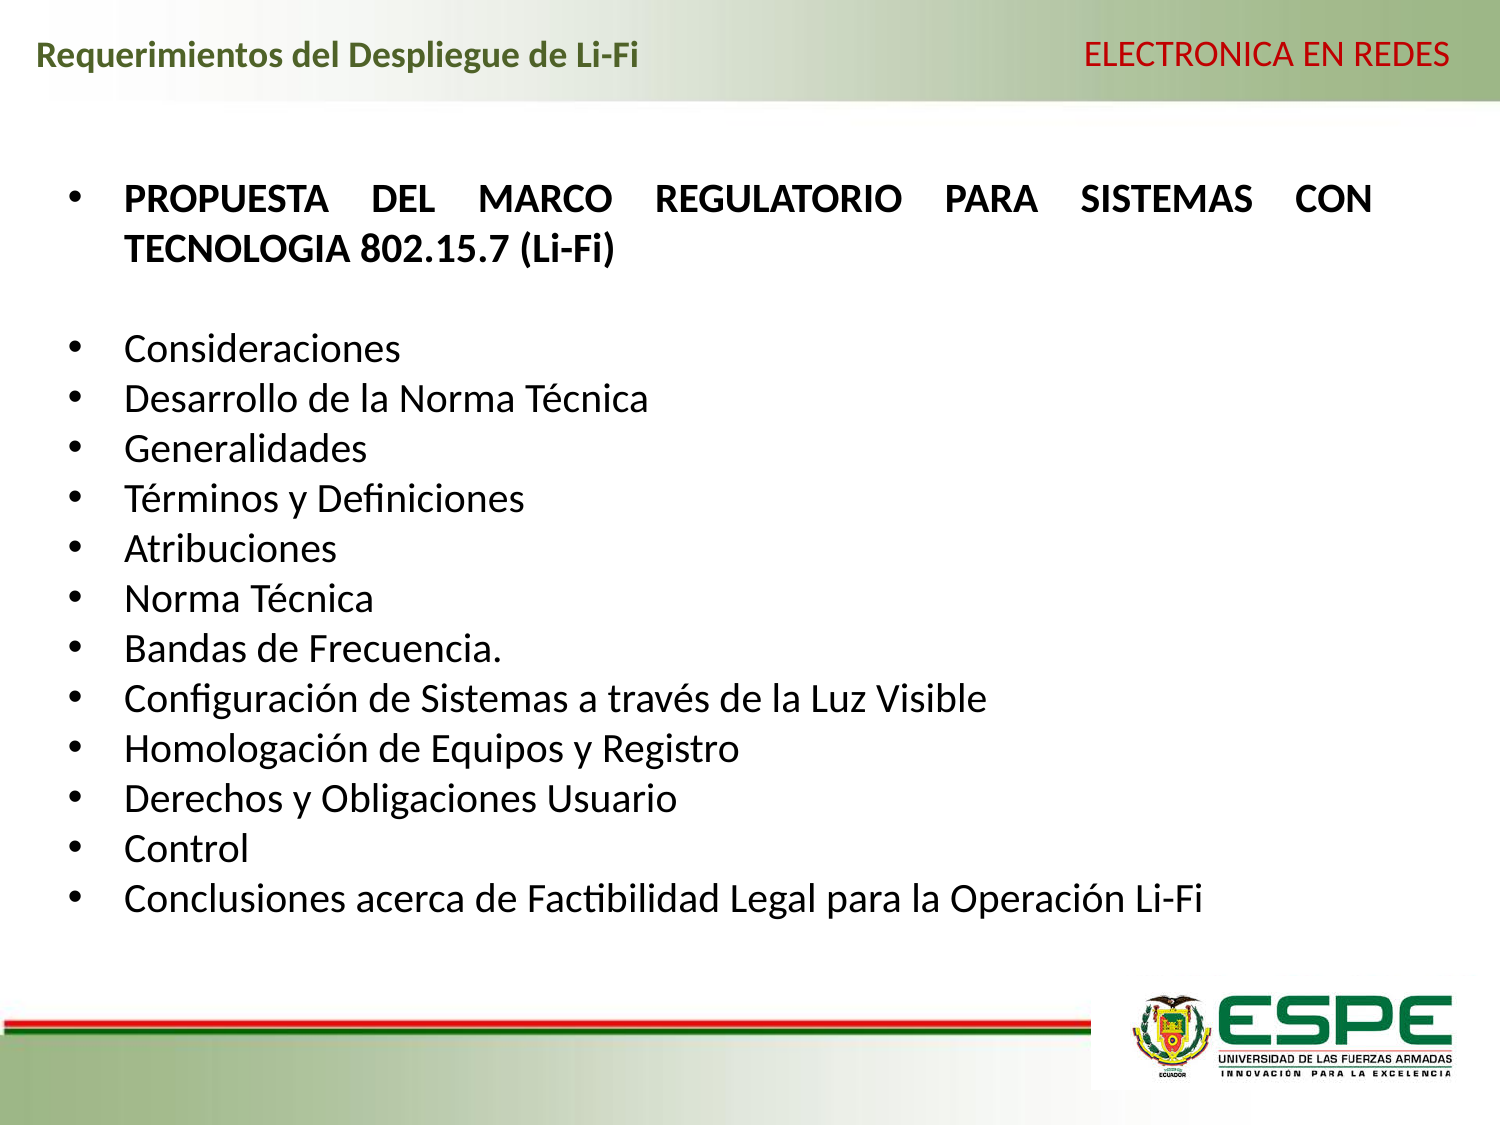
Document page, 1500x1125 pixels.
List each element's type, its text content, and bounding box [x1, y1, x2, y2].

text_box ELECTRONICA EN REDES [1068, 21, 1500, 82]
text_box PROPUESTA DEL MARCO REGULATORIO PARA SISTEMAS CON TECNOLOGIA 802.15.7 (Li-Fi) Consideraciones Desarrollo de la Norma Técnica Generalidades Términos y Definiciones Atribuciones Norma Técnica Bandas de Frecuencia. Configuración de Sistemas a través de la Luz Visible Homologación de Equipos y Registro Derechos y Obligaciones Usuario Control Conclusiones acerca de Factibilidad Legal para la Operación Li-Fi [53, 113, 1388, 1079]
text_box Requerimientos del Despliegue de Li-Fi [21, 23, 766, 83]
picture [0, 0, 1500, 1125]
